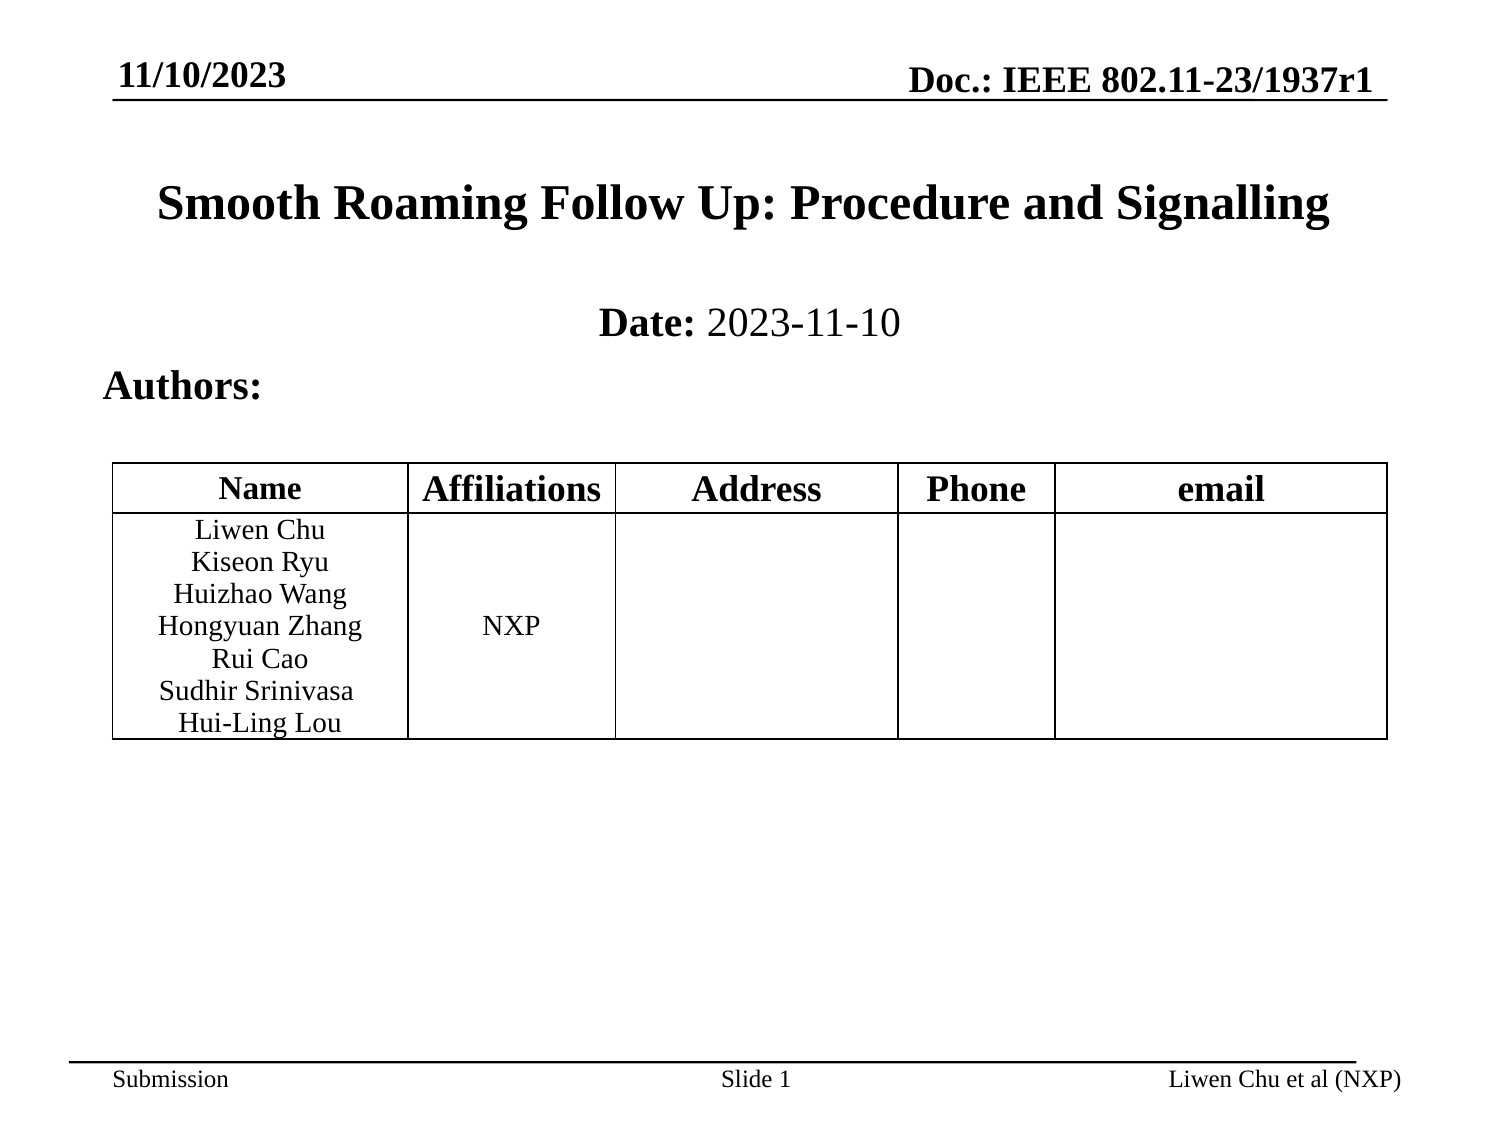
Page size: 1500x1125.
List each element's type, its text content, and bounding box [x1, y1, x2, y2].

text_box Authors: [87, 349, 325, 413]
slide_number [117, 49, 291, 96]
list Date: 2023-11-10 [112, 287, 1388, 351]
title Smooth Roaming Follow Up: Procedure and Signalling [62, 112, 1426, 288]
table_header Affiliations [409, 464, 615, 512]
table_cell [1056, 514, 1386, 738]
table_cell NXP [409, 514, 615, 738]
table_cell [616, 514, 897, 738]
slide_number Slide 1 [712, 1061, 800, 1093]
table_cell Liwen Chu Kiseon Ryu Huizhao Wang Hongyuan Zhang Rui Cao Sudhir Srinivasa Hui-Ling Lou [113, 514, 407, 738]
table_header Name [113, 464, 407, 512]
table_cell [899, 514, 1054, 738]
table_header Address [616, 464, 897, 512]
footer Liwen Chu et al (NXP) [1165, 1061, 1402, 1093]
table_header email [1056, 464, 1386, 512]
table_header Phone [899, 464, 1054, 512]
